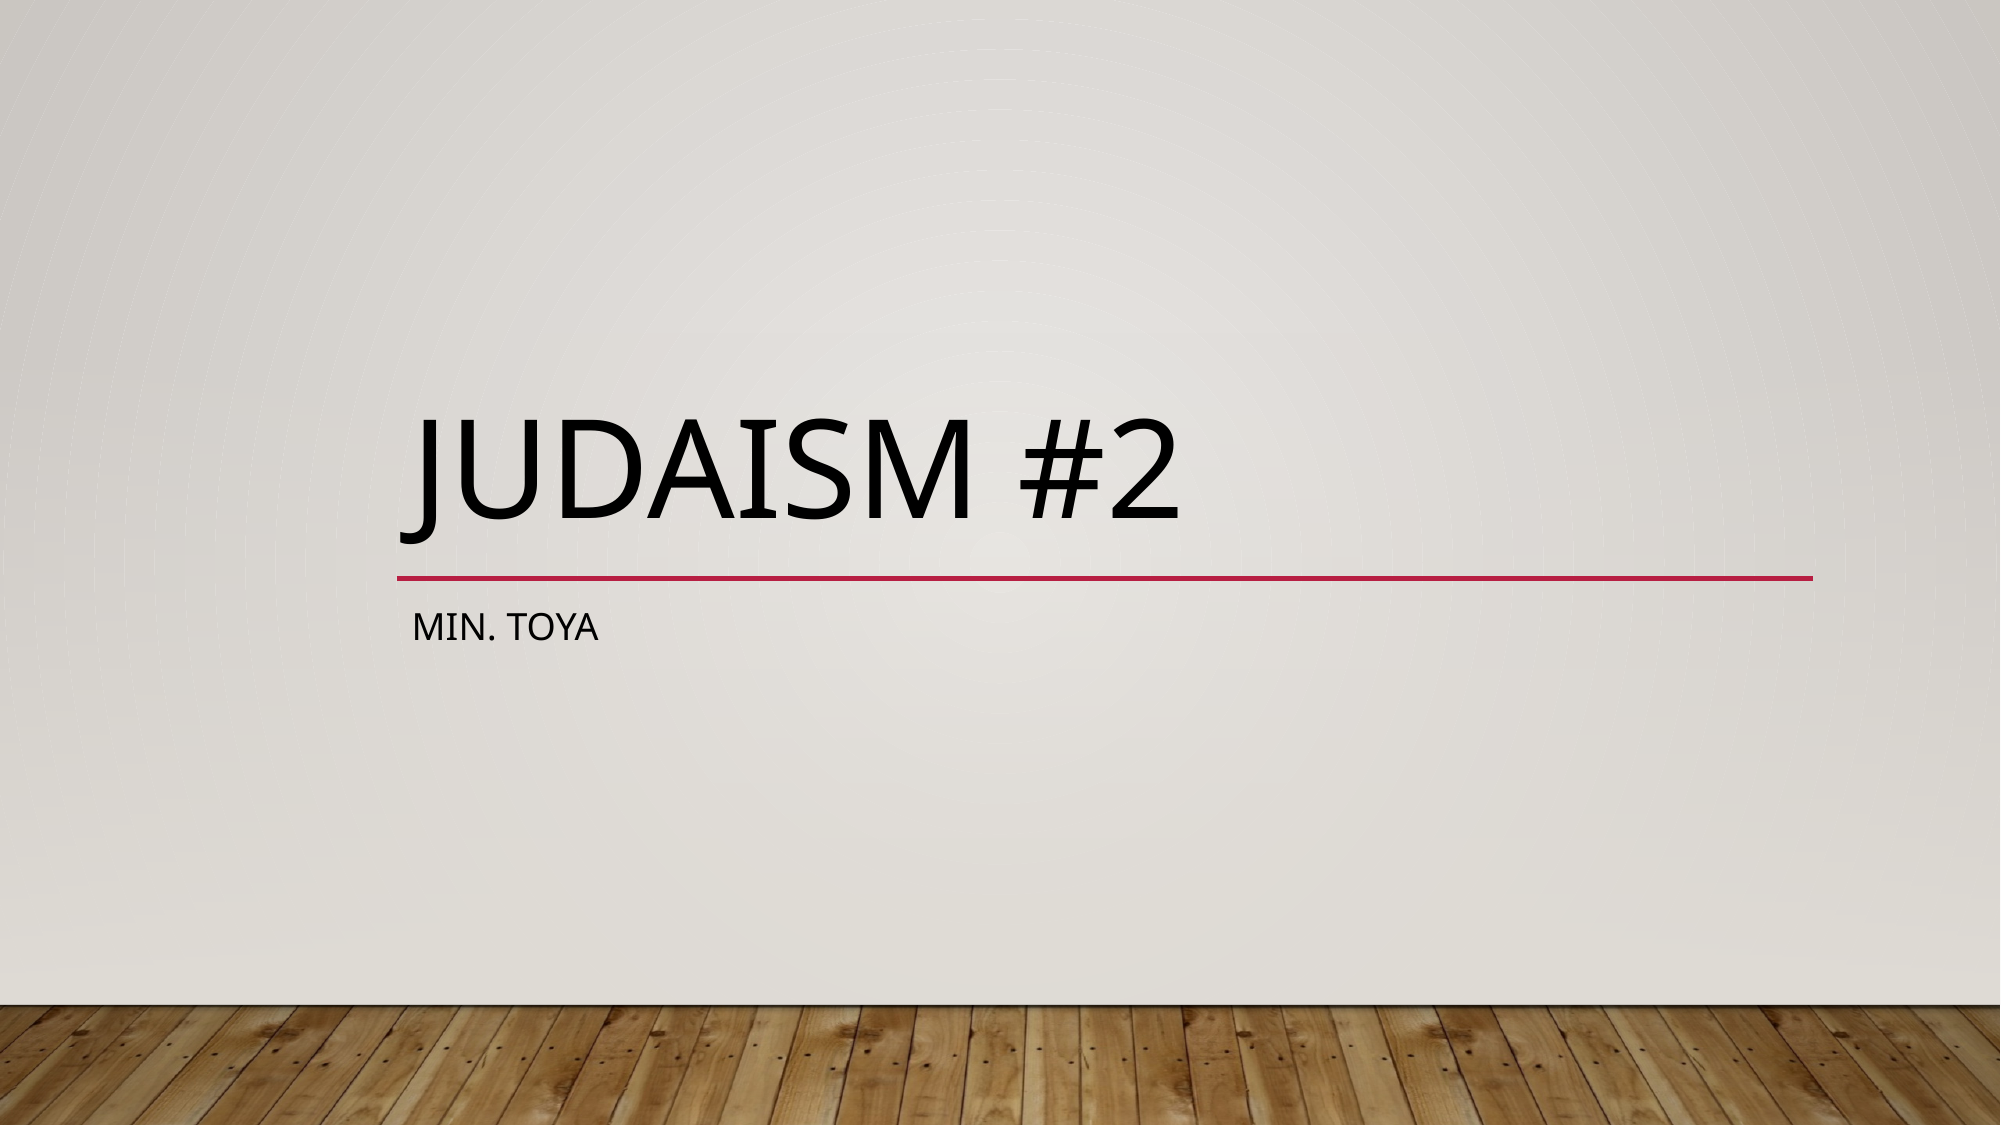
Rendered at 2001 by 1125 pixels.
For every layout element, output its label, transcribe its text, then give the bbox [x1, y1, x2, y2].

subtitle MIN. TOYA [396, 579, 1814, 740]
title JUDaISM #2 [396, 131, 1814, 549]
picture [0, 1005, 2000, 1125]
